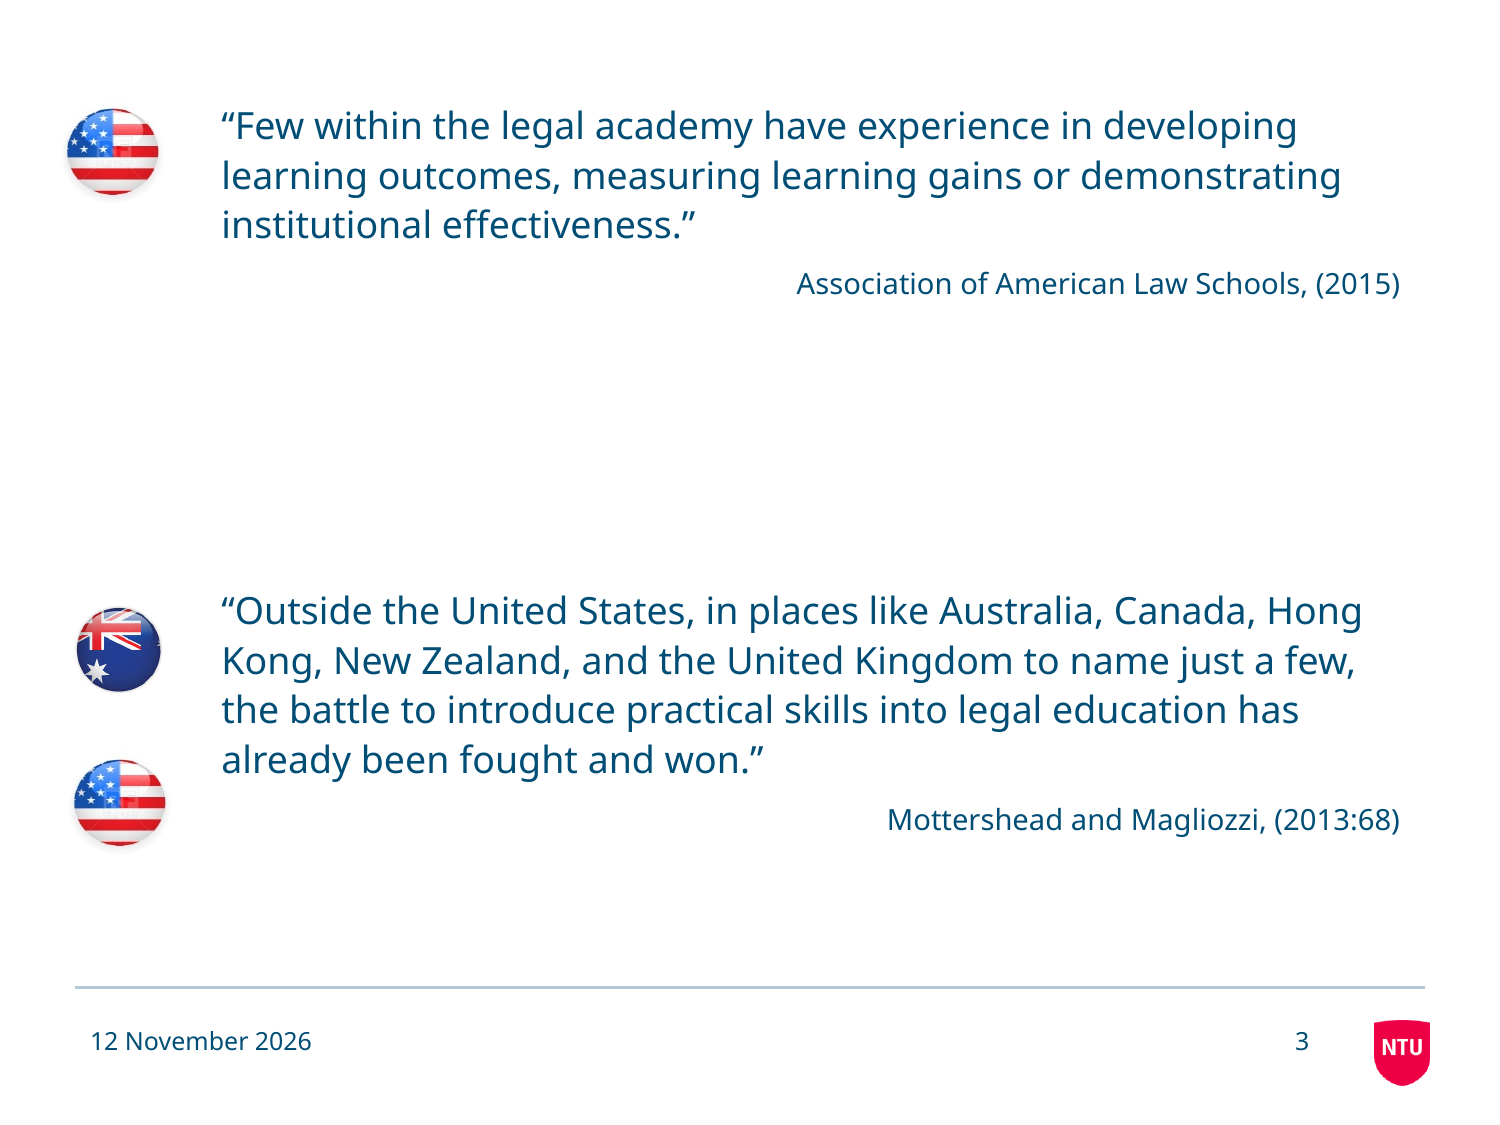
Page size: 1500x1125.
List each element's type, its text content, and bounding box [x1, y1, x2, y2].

slide_number 3 [974, 1017, 1325, 1097]
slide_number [75, 1017, 425, 1097]
picture [45, 88, 178, 213]
list “Few within the legal academy have experience in developing learning outcomes, measuring learning gains or demonstrating institutional effectiveness.” Association of American Law Schools, (2015) “Outside the United States, in places like Australia, Canada, Hong Kong, New Zealand, and the United Kingdom to name just a few, the battle to introduce practical skills into legal education has already been fought and won.” Mottershead and Magliozzi, (2013:68) [206, 90, 1416, 1003]
picture [74, 605, 163, 694]
picture [52, 739, 185, 865]
picture [1374, 1020, 1430, 1086]
